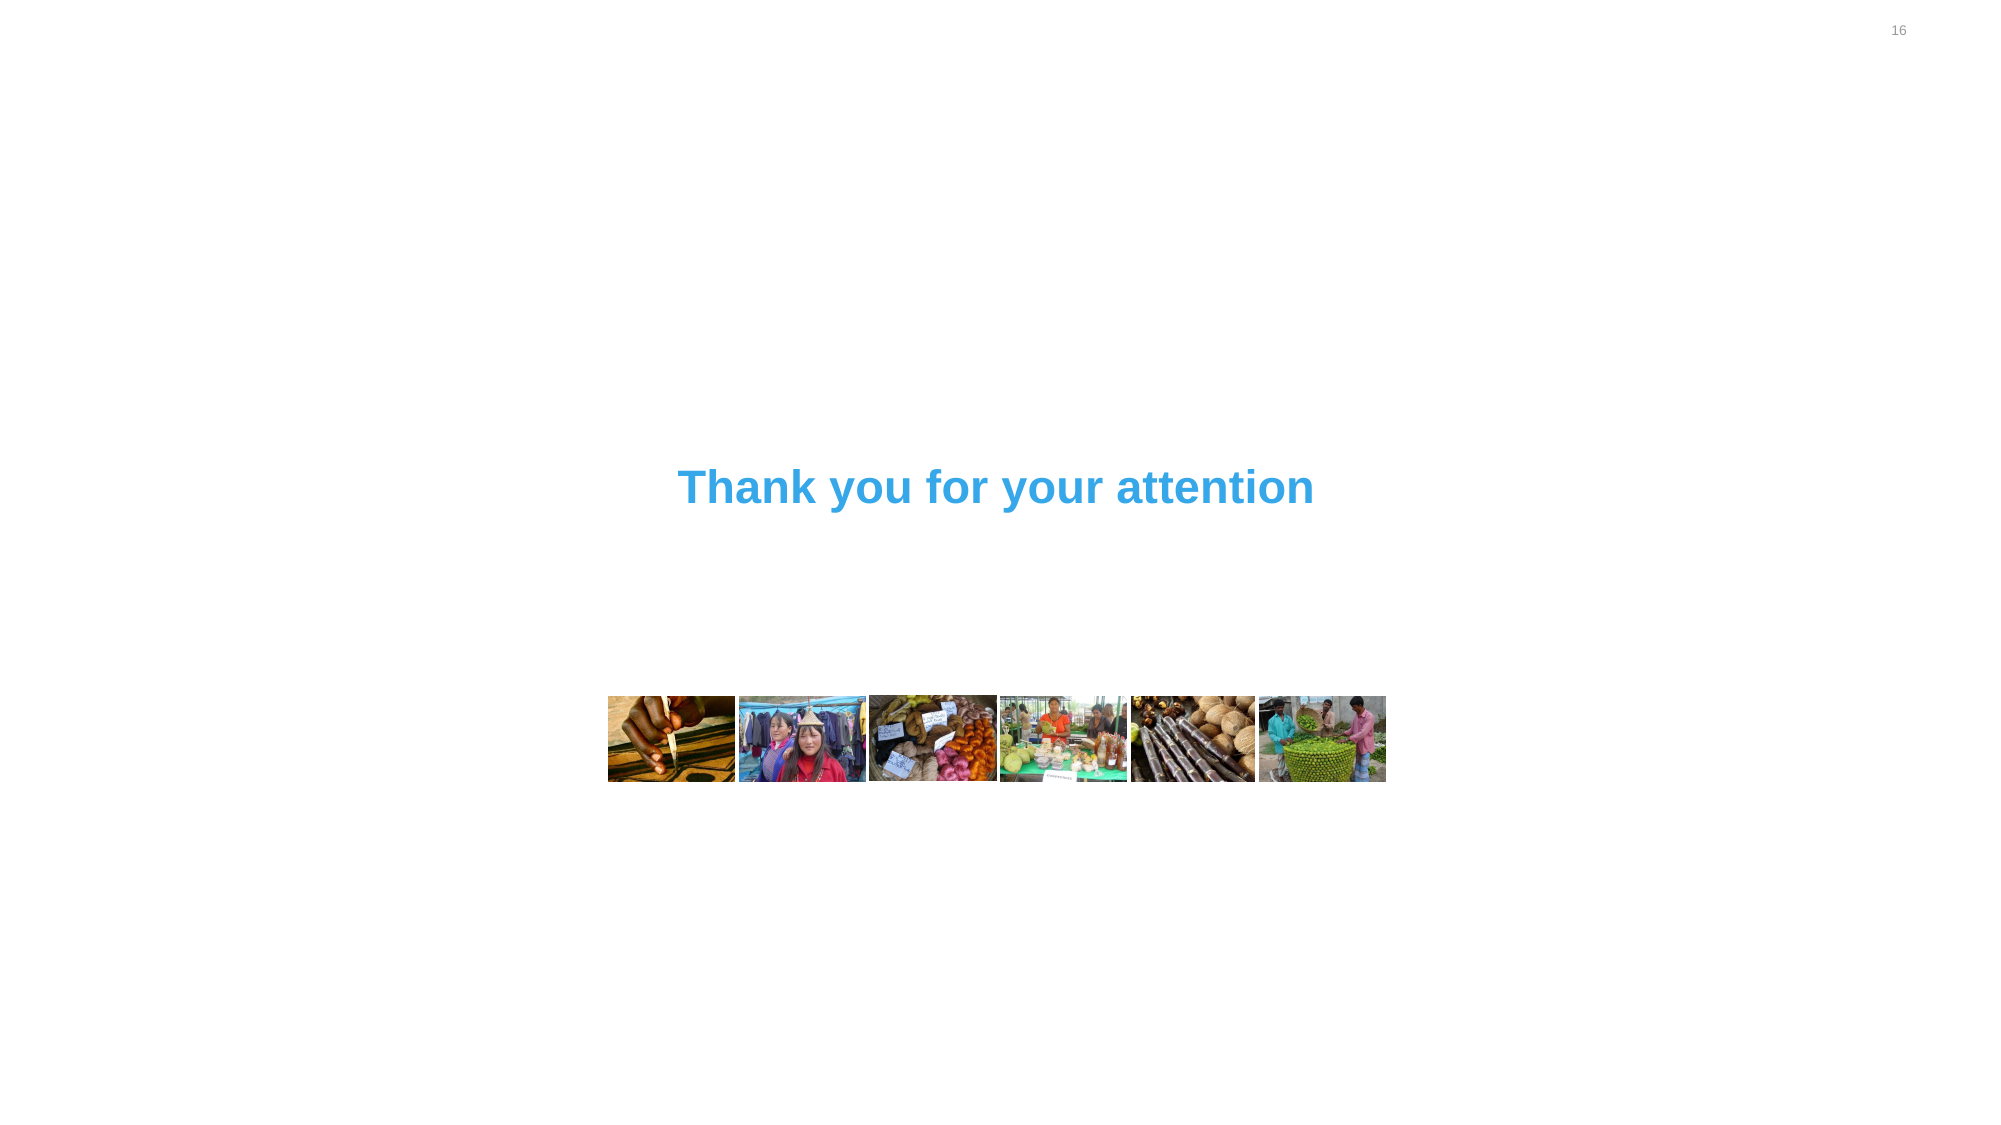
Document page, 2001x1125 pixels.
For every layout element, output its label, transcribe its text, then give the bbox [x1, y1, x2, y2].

slide_number 16 [1781, 0, 1922, 60]
title Thank you for your attention [657, 449, 1336, 501]
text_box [608, 695, 1386, 782]
